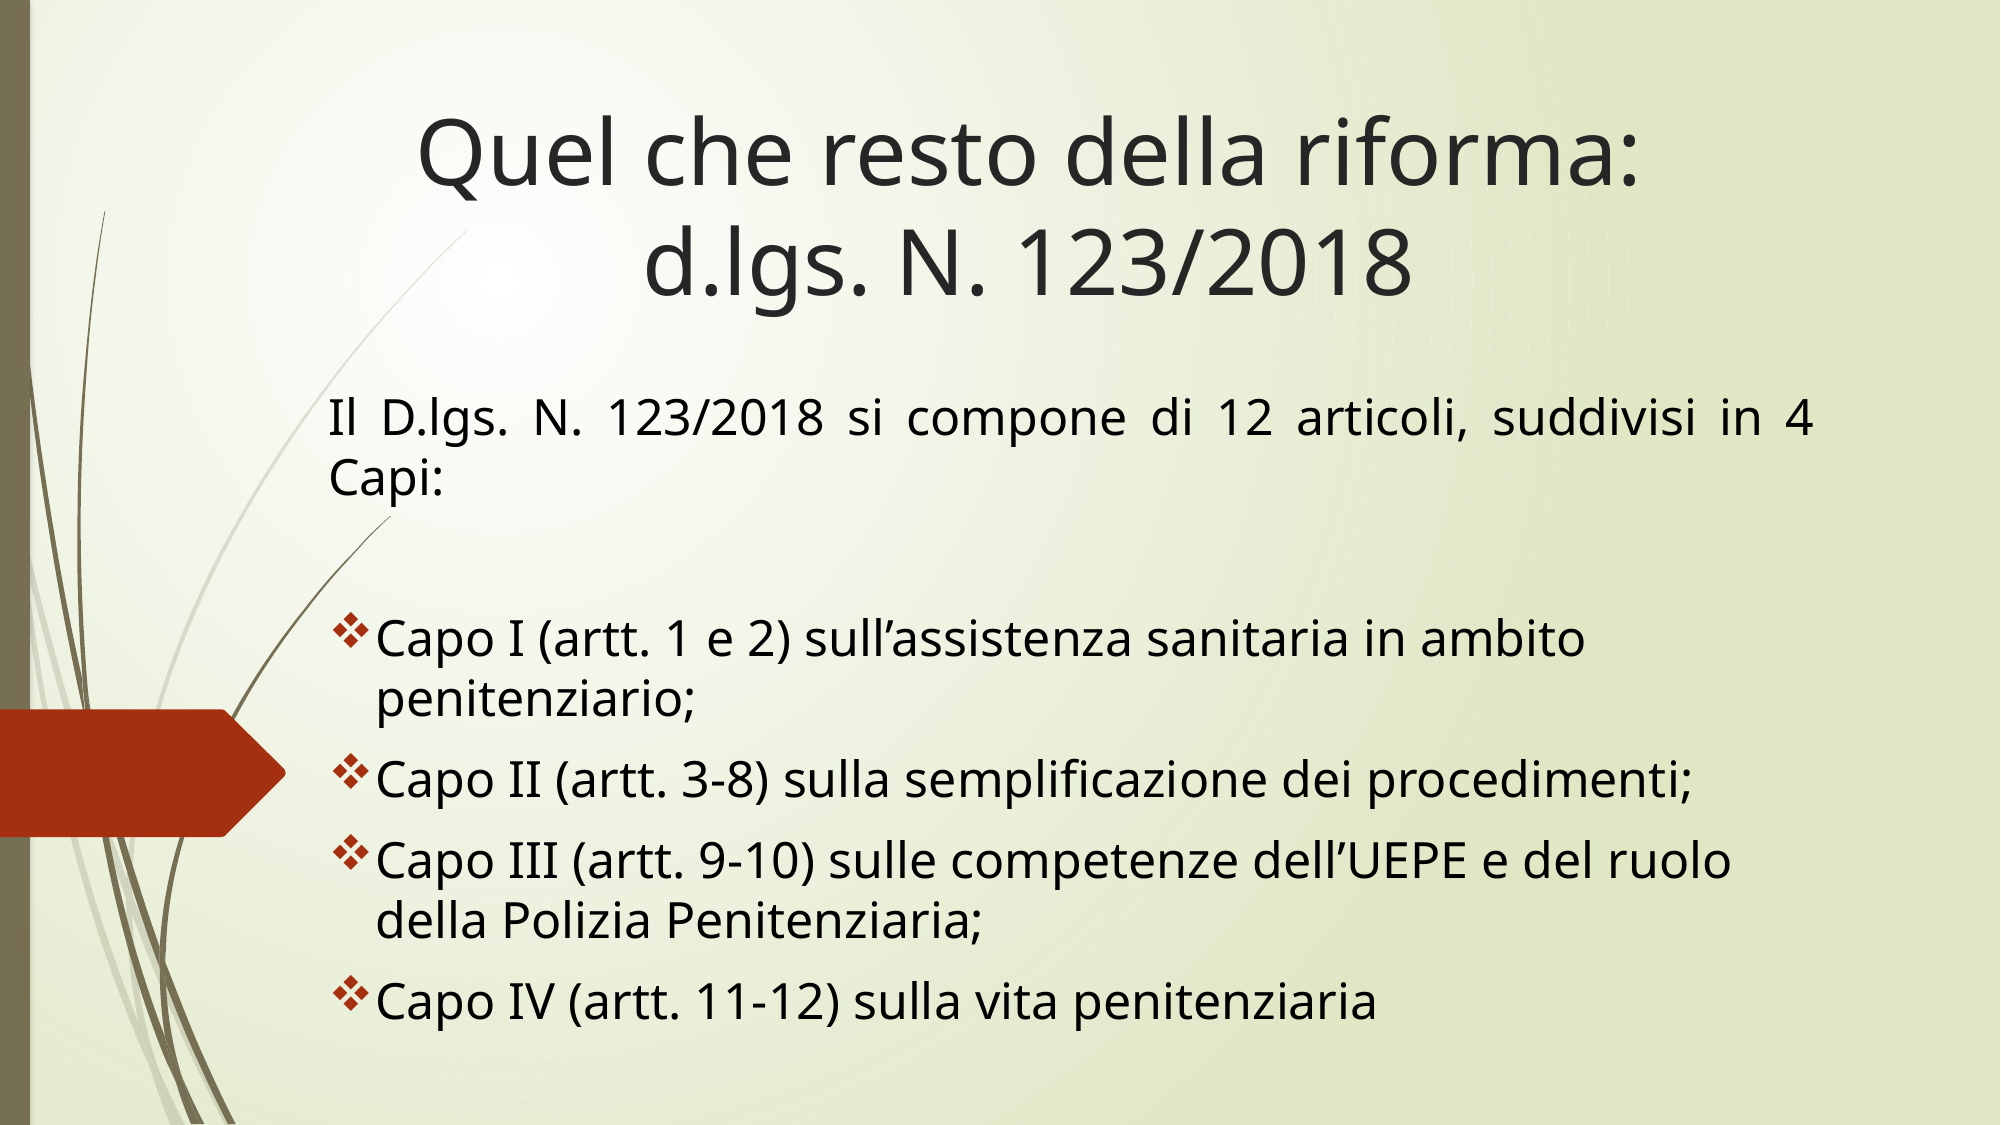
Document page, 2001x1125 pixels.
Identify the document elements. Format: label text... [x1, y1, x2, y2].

subtitle Il D.lgs. N. 123/2018 si compone di 12 articoli, suddivisi in 4 Capi: Capo I (artt. 1 e 2) sull’assistenza sanitaria in ambito penitenziario; Capo II (artt. 3-8) sulla semplificazione dei procedimenti; Capo III (artt. 9-10) sulle competenze dell’UEPE e del ruolo della Polizia Penitenziaria; Capo IV (artt. 11-12) sulla vita penitenziaria [313, 377, 1831, 1046]
title Quel che resto della riforma: d.lgs. N. 123/2018 [298, 63, 1761, 322]
